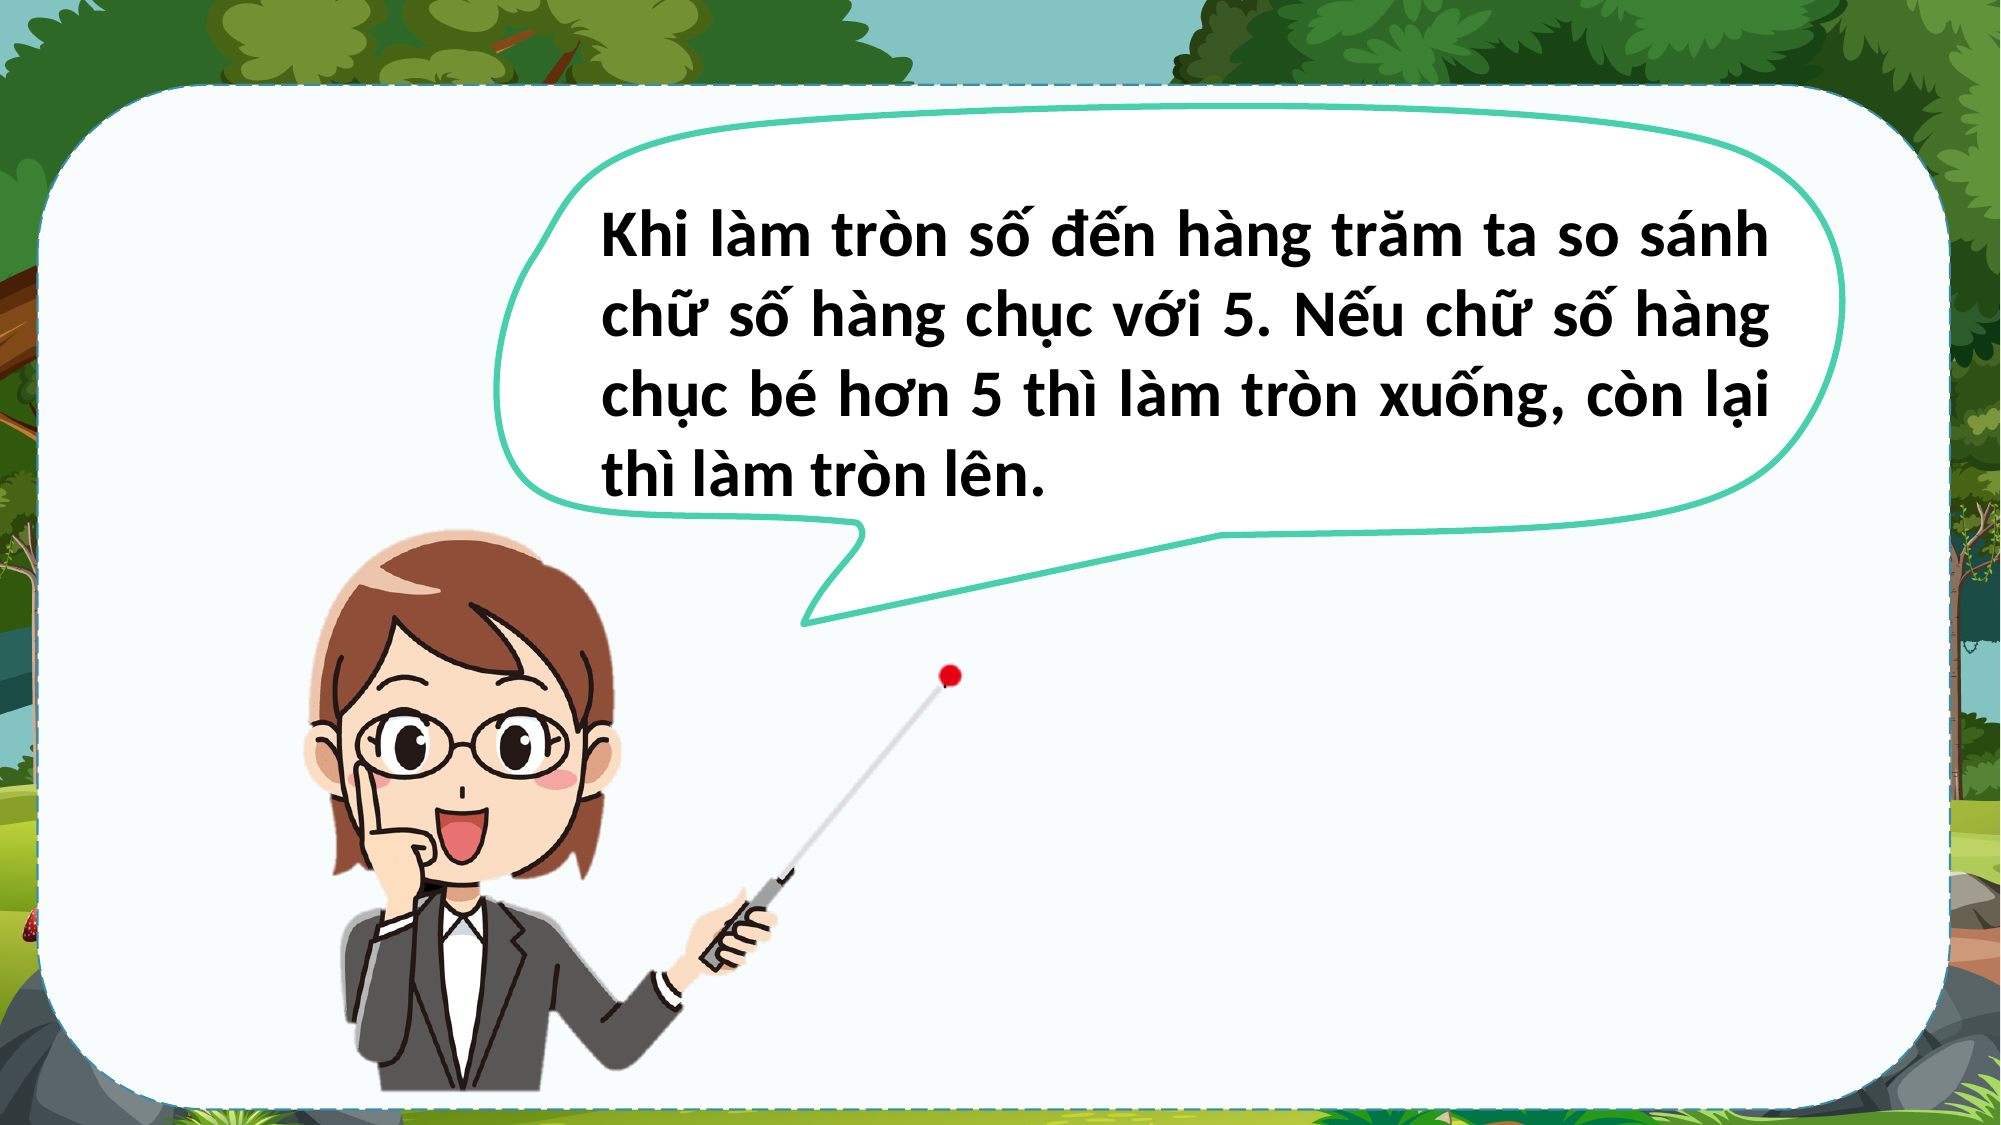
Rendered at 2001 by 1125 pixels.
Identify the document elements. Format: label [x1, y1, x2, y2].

picture [0, 0, 2001, 1125]
text_box [36, 83, 1952, 1111]
text_box [496, 105, 1843, 625]
